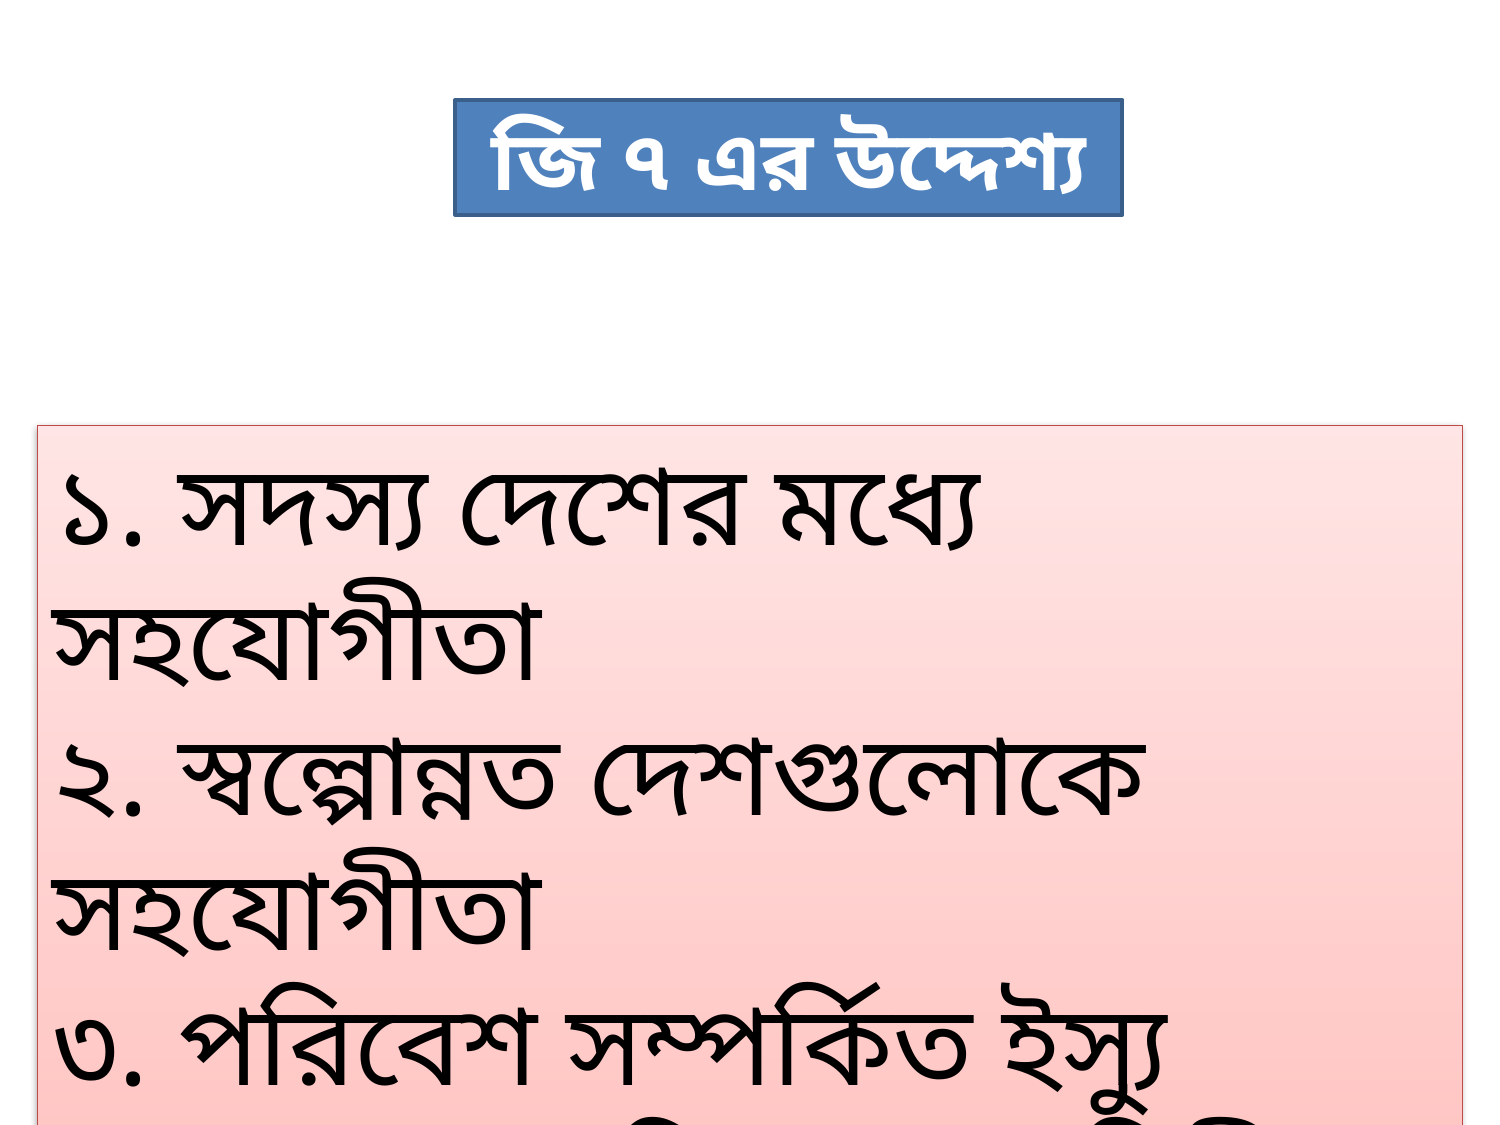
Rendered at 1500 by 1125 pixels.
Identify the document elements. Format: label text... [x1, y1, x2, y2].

text_box ১. সদস্য দেশের মধ্যে সহযোগীতা ২. স্বল্পোন্নত দেশগুলোকে সহযোগীতা ৩. পরিবেশ সম্পর্কিত ইস্যু ৪. ক্ষুধা ও দারিদ্রমুক্ত পৃথিবী [37, 425, 1463, 1125]
text_box জি ৭ এর উদ্দেশ্য [453, 98, 1124, 217]
